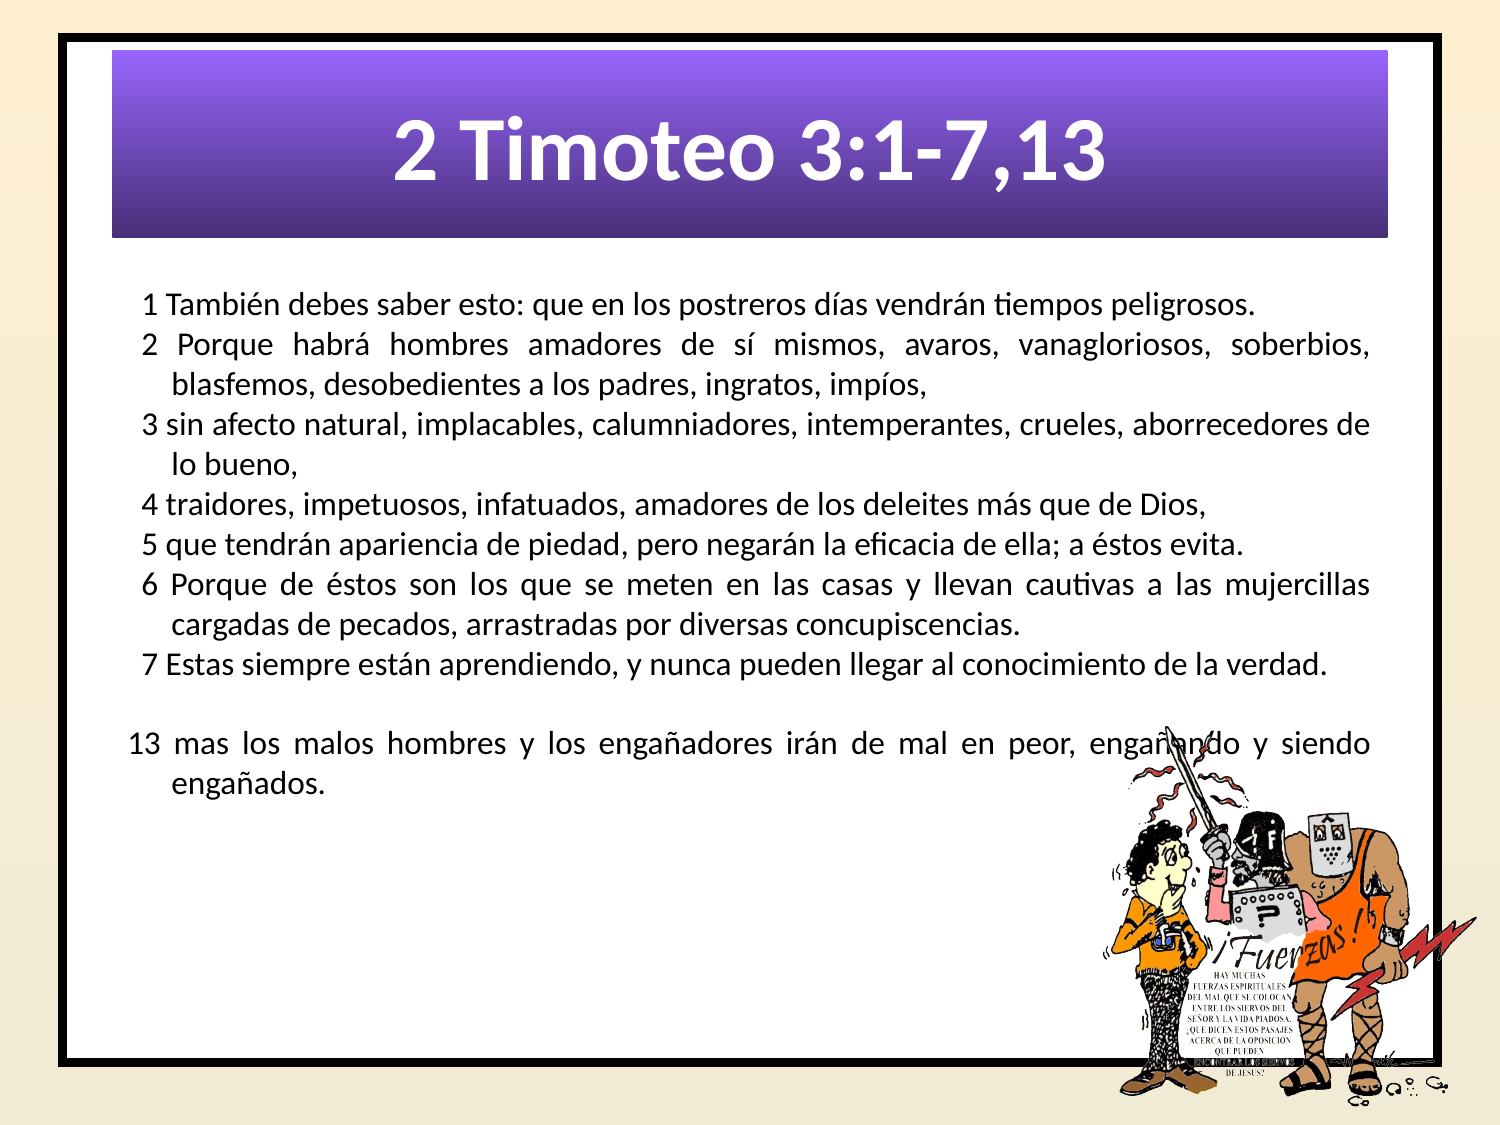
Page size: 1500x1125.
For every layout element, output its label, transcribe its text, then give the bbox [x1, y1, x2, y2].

text_box 1 También debes saber esto: que en los postreros días vendrán tiempos peligrosos. 2 Porque habrá hombres amadores de sí mismos, avaros, vanagloriosos, soberbios, blasfemos, desobedientes a los padres, ingratos, impíos, 3 sin afecto natural, implacables, calumniadores, intemperantes, crueles, aborrecedores de lo bueno, 4 traidores, impetuosos, infatuados, amadores de los deleites más que de Dios, 5 que tendrán apariencia de piedad, pero negarán la eficacia de ella; a éstos evita. 6 Porque de éstos son los que se meten en las casas y llevan cautivas a las mujercillas cargadas de pecados, arrastradas por diversas concupiscencias. 7 Estas siempre están aprendiendo, y nunca pueden llegar al conocimiento de la verdad. 13 mas los malos hombres y los engañadores irán de mal en peor, engañando y siendo engañados. [112, 275, 1388, 844]
text_box [62, 37, 1438, 1063]
picture [1101, 711, 1489, 1125]
text_box 2 Timoteo 3:1-7,13 [112, 50, 1388, 238]
